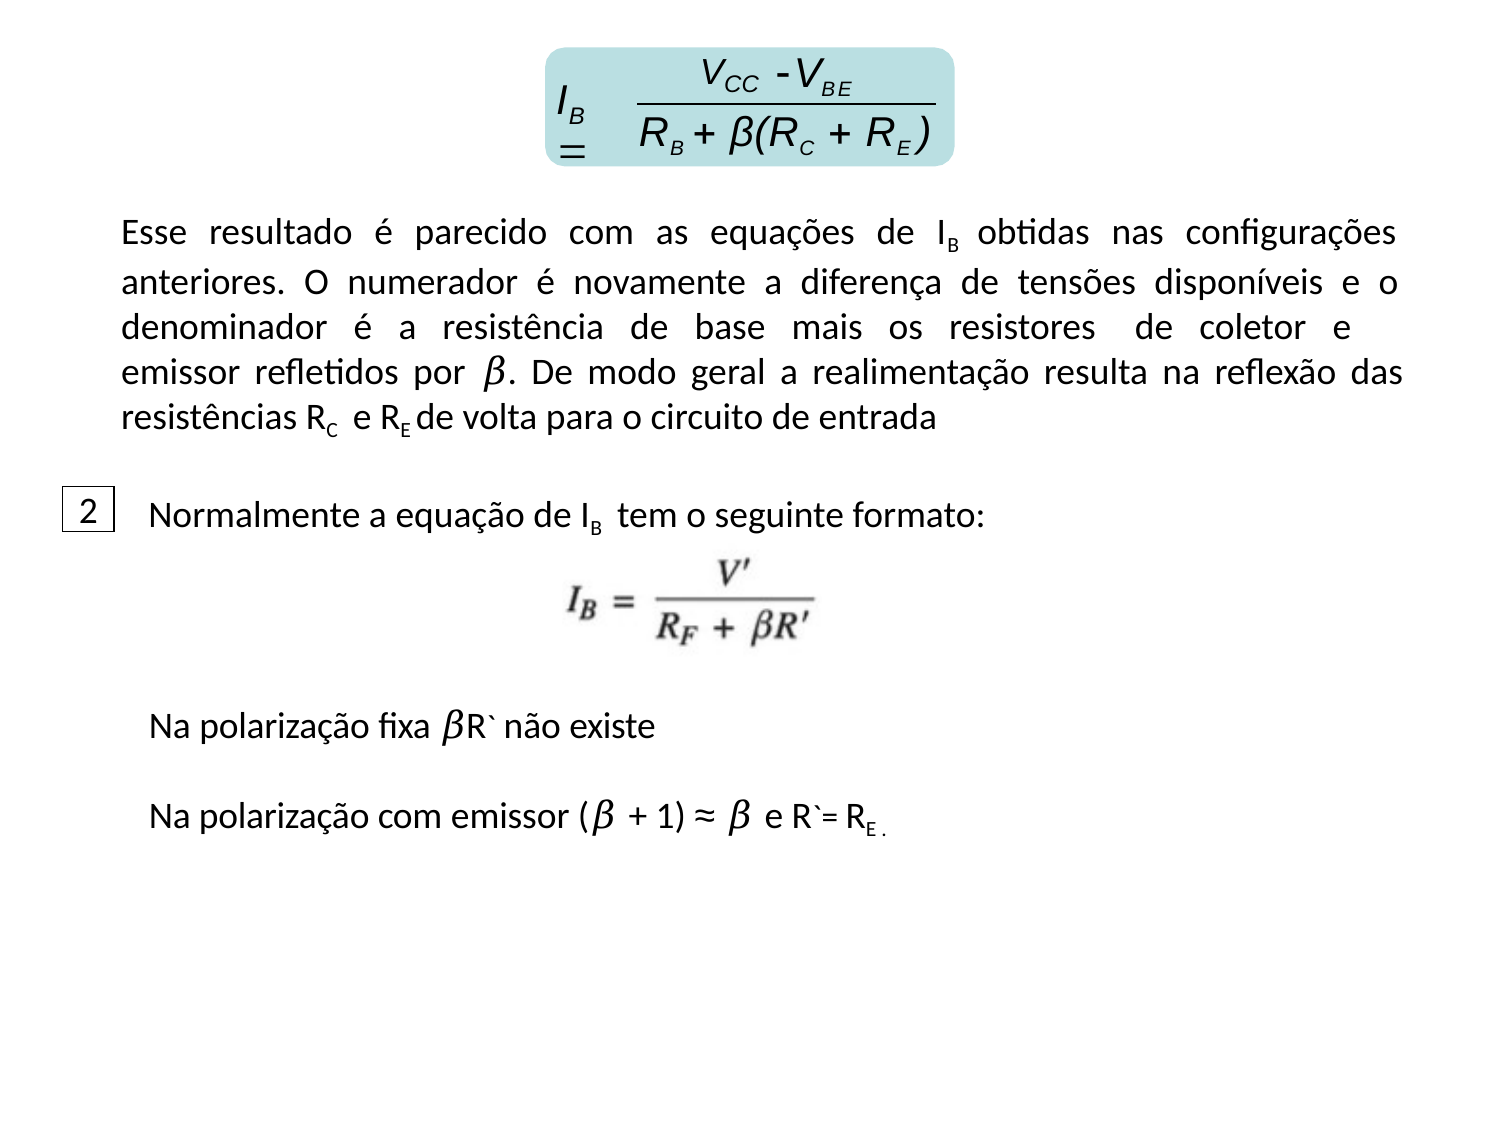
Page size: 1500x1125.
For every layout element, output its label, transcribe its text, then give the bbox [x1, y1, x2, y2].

text_box RB  β(RC  RE ) [636, 104, 939, 160]
text_box Na polarização fixa 𝛽R` não existe Na polarização com emissor (𝛽 + 1) ≈ 𝛽 e R`= RE . [146, 701, 922, 841]
text_box Esse resultado é parecido com as equações de IB obtidas nas configurações anteriores. O numerador é novamente a diferença de tensões disponíveis e o denominador é a resistência de base mais os resistores de coletor e emissor refletidos por 𝛽. De modo geral a realimentação resulta na reflexão das resistências RC e RE de volta para o circuito de entrada [118, 206, 1419, 442]
text_box VBE [773, 46, 868, 101]
text_box 2 [62, 486, 115, 532]
text_box [545, 47, 955, 167]
text_box VCC [697, 56, 764, 104]
text_box Normalmente a equação de IB tem o seguinte formato: [133, 482, 1171, 548]
text_box [562, 548, 822, 664]
text_box I  [554, 72, 629, 173]
